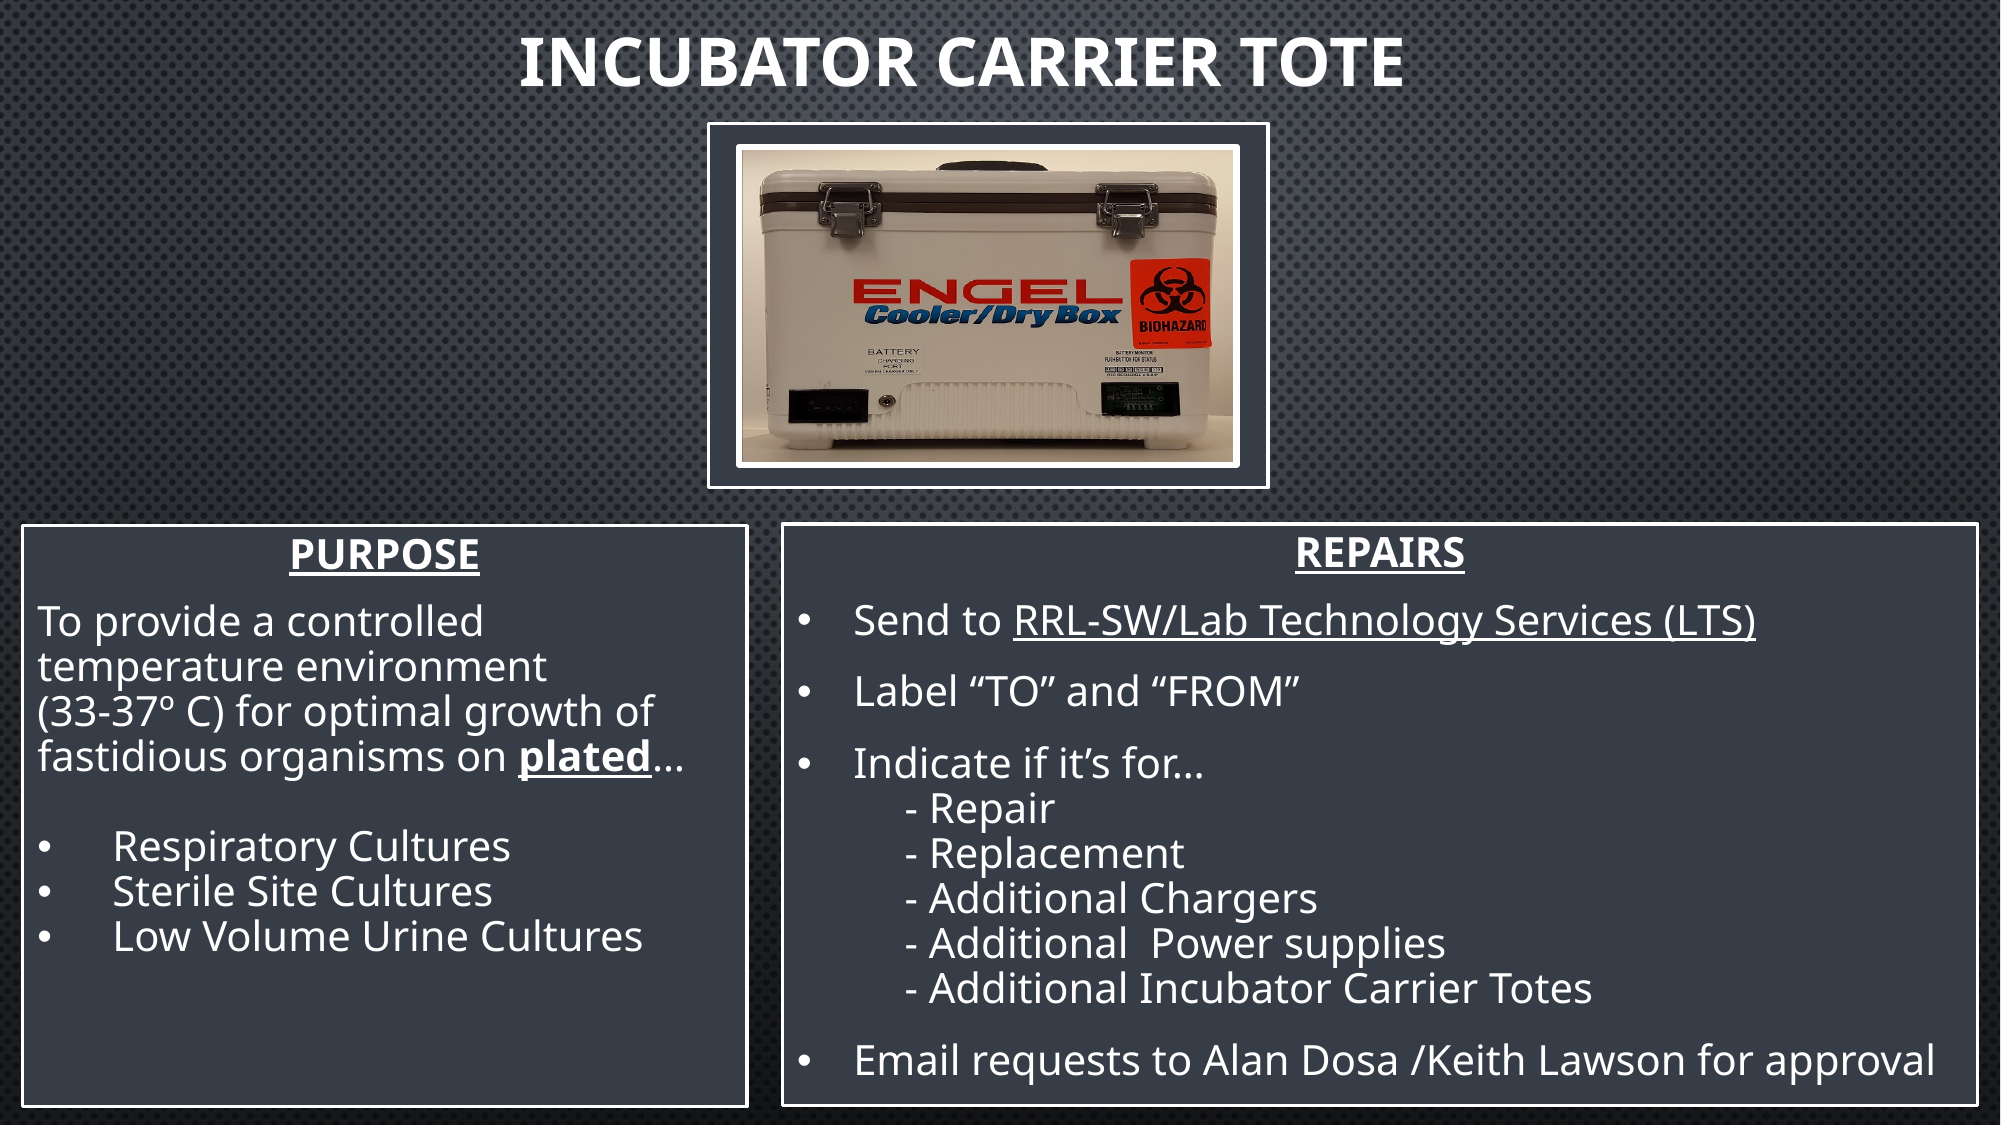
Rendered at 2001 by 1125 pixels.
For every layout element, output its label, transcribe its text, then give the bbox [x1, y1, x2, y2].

text_box REPAIRS Send to RRL-SW/Lab Technology Services (LTS) Label “TO” and “FROM” Indicate if it’s for… - Repair - Replacement - Additional Chargers - Additional Power supplies - Additional Incubator Carrier Totes Email requests to Alan Dosa /Keith Lawson for approval [782, 524, 1978, 1106]
title Incubator carrier tote [504, 10, 1495, 108]
picture [741, 149, 1234, 463]
text_box PURPOSE To provide a controlled temperature environment (33-37º C) for optimal growth of fastidious organisms on plated… Respiratory Cultures Sterile Site Cultures Low Volume Urine Cultures [22, 525, 747, 1107]
text_box [708, 123, 1268, 488]
